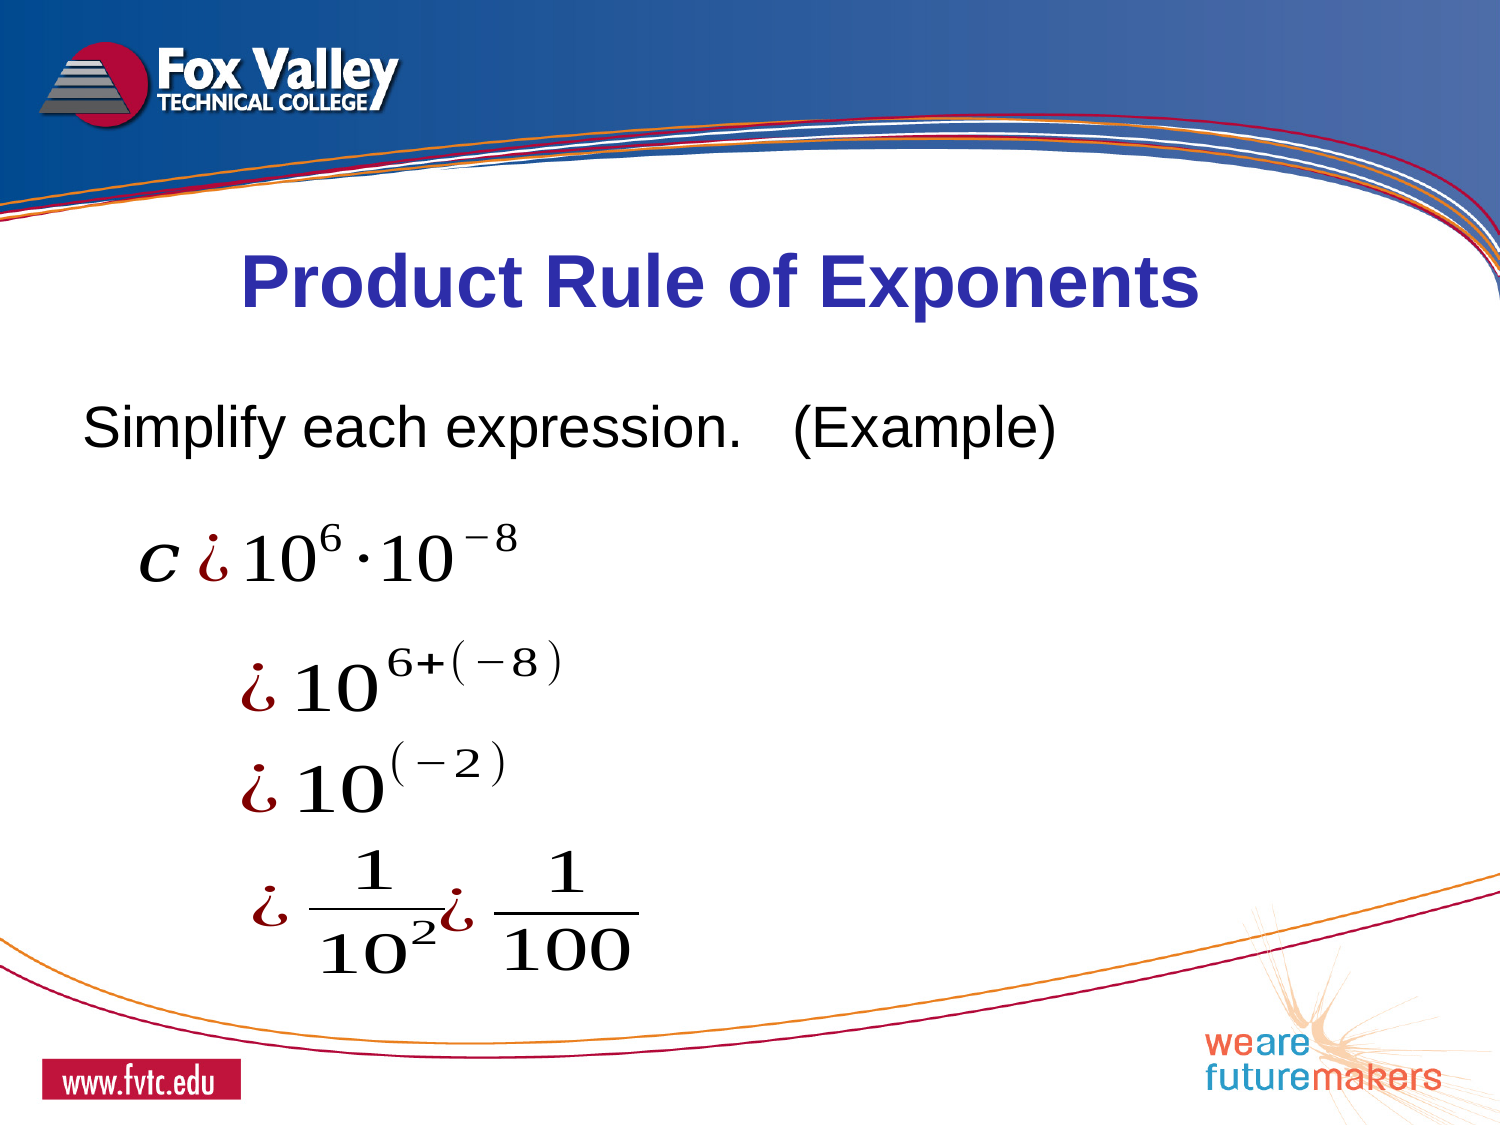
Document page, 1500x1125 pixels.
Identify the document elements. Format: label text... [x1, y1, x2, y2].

text_box Product Rule of Exponents [225, 224, 1218, 330]
text_box Simplify each expression. (Example) [67, 382, 1075, 467]
picture [0, 0, 1500, 1125]
